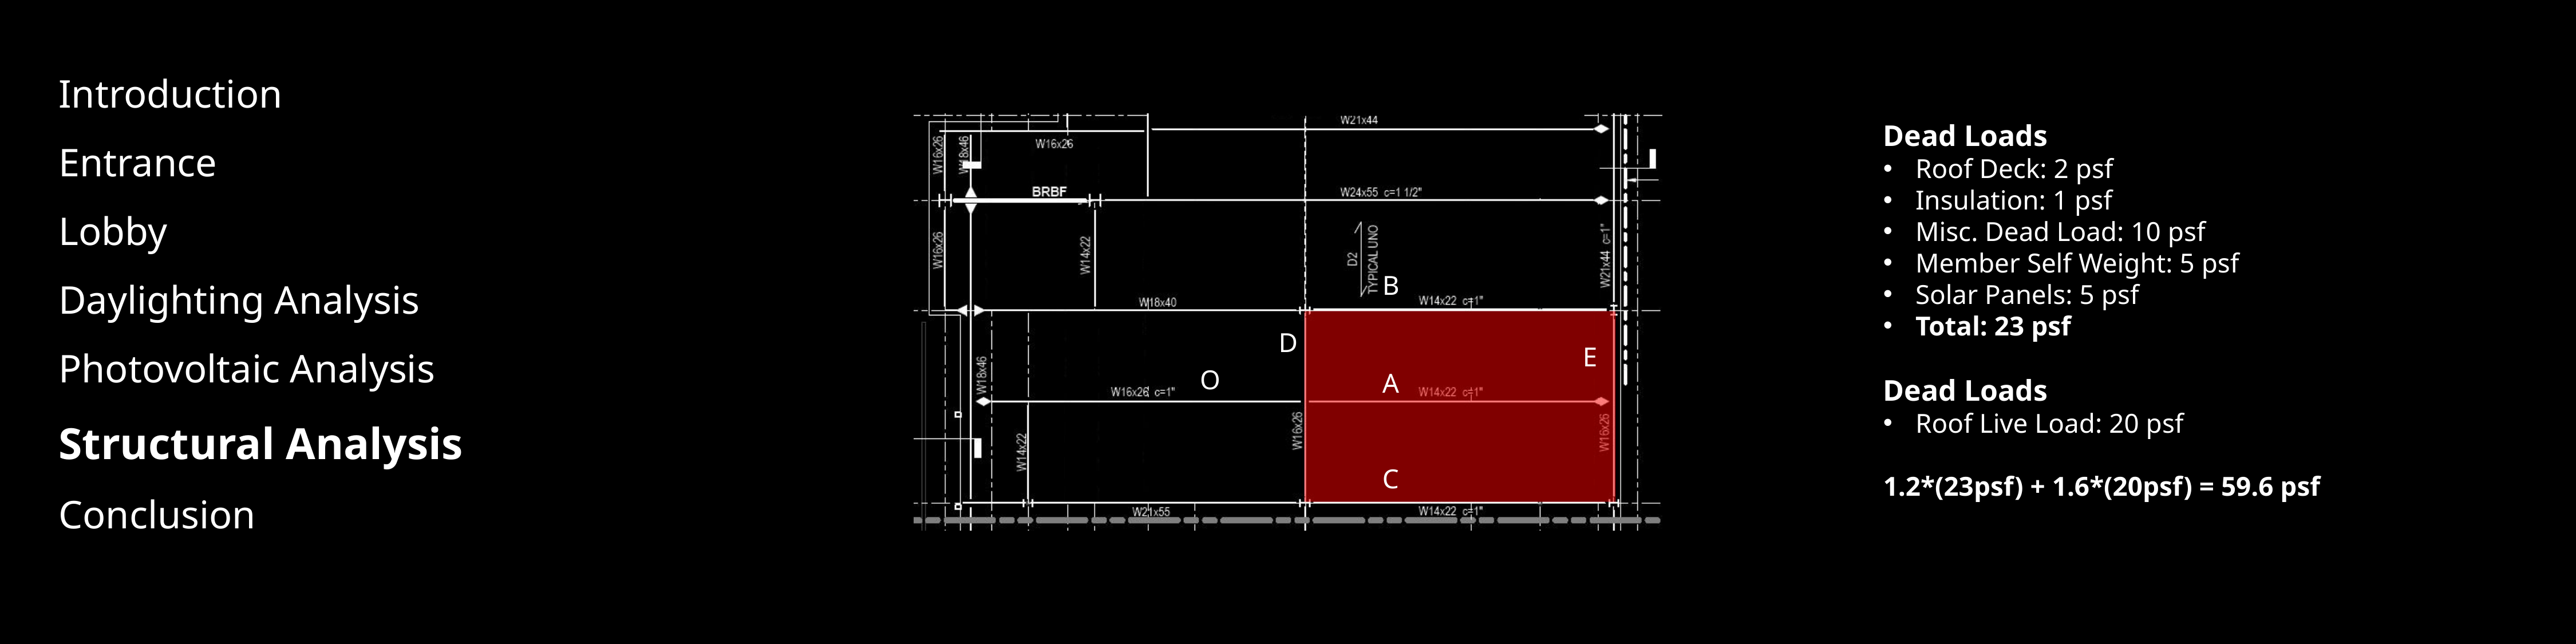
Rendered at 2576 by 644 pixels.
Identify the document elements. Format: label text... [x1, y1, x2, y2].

text_box Introduction Entrance Lobby Daylighting Analysis Photovoltaic Analysis Structural Analysis Conclusion [50, 42, 680, 541]
picture [913, 113, 1663, 531]
text_box Dead Loads Roof Deck: 2 psf Insulation: 1 psf Misc. Dead Load: 10 psf Member Self Weight: 5 psf Solar Panels: 5 psf Total: 23 psf Dead Loads Roof Live Load: 20 psf 1.2*(23psf) + 1.6*(20psf) = 59.6 psf [1875, 113, 2419, 505]
